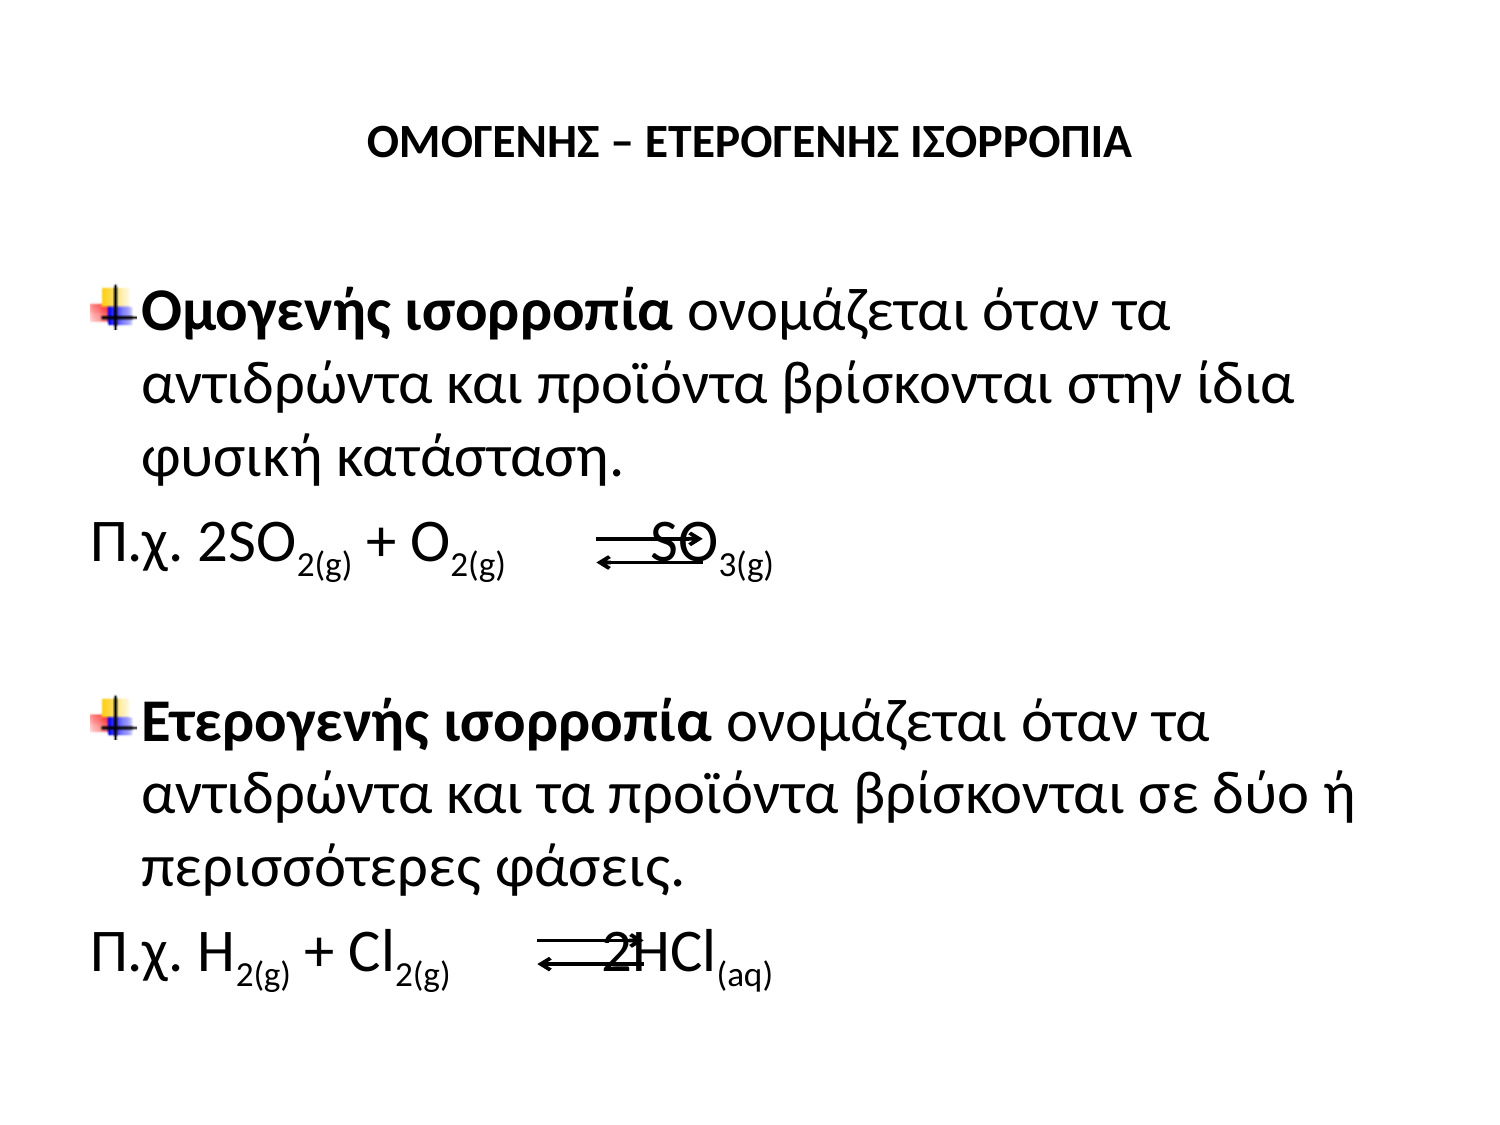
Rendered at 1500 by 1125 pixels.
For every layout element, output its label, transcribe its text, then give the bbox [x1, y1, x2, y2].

picture [90, 693, 137, 740]
picture [90, 282, 137, 330]
list Ομογενής ισορροπία ονομάζεται όταν τα αντιδρώντα και προϊόντα βρίσκονται στην ίδια φυσική κατάσταση. Π.χ. 2SO2(g) + O2(g) SO3(g) Ετερογενής ισορροπία ονομάζεται όταν τα αντιδρώντα και τα προϊόντα βρίσκονται σε δύο ή περισσότερες φάσεις. Π.χ. Η2(g) + Cl2(g) 2HCl(aq) [75, 262, 1425, 1005]
title ΟΜΟΓΕΝΗΣ – ΕΤΕΡΟΓΕΝΗΣ ΙΣΟΡΡΟΠΙΑ [75, 45, 1425, 233]
